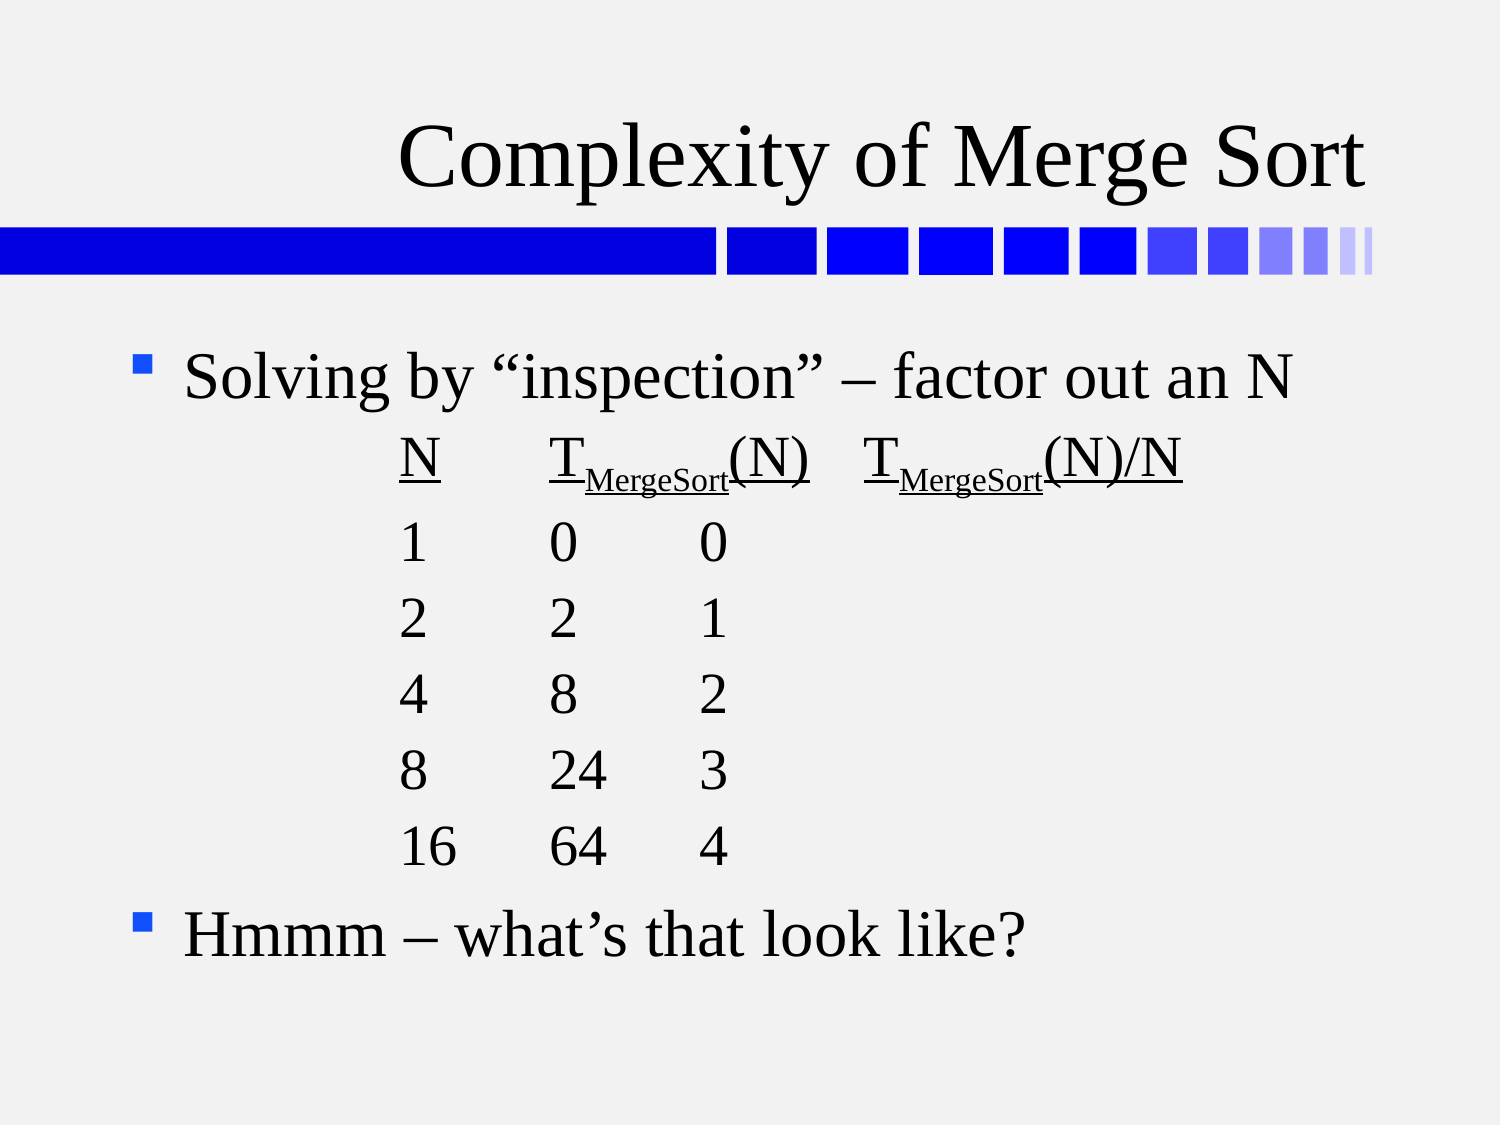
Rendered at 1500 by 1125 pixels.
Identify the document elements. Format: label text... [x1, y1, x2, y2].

title Complexity of Merge Sort [109, 27, 1383, 213]
list Solving by “inspection” – factor out an N N TMergeSort(N) TMergeSort(N)/N 1 0 0 2 2 1 4 8 2 8 24 3 16 64 4 Hmmm – what’s that look like? [111, 324, 1388, 1001]
